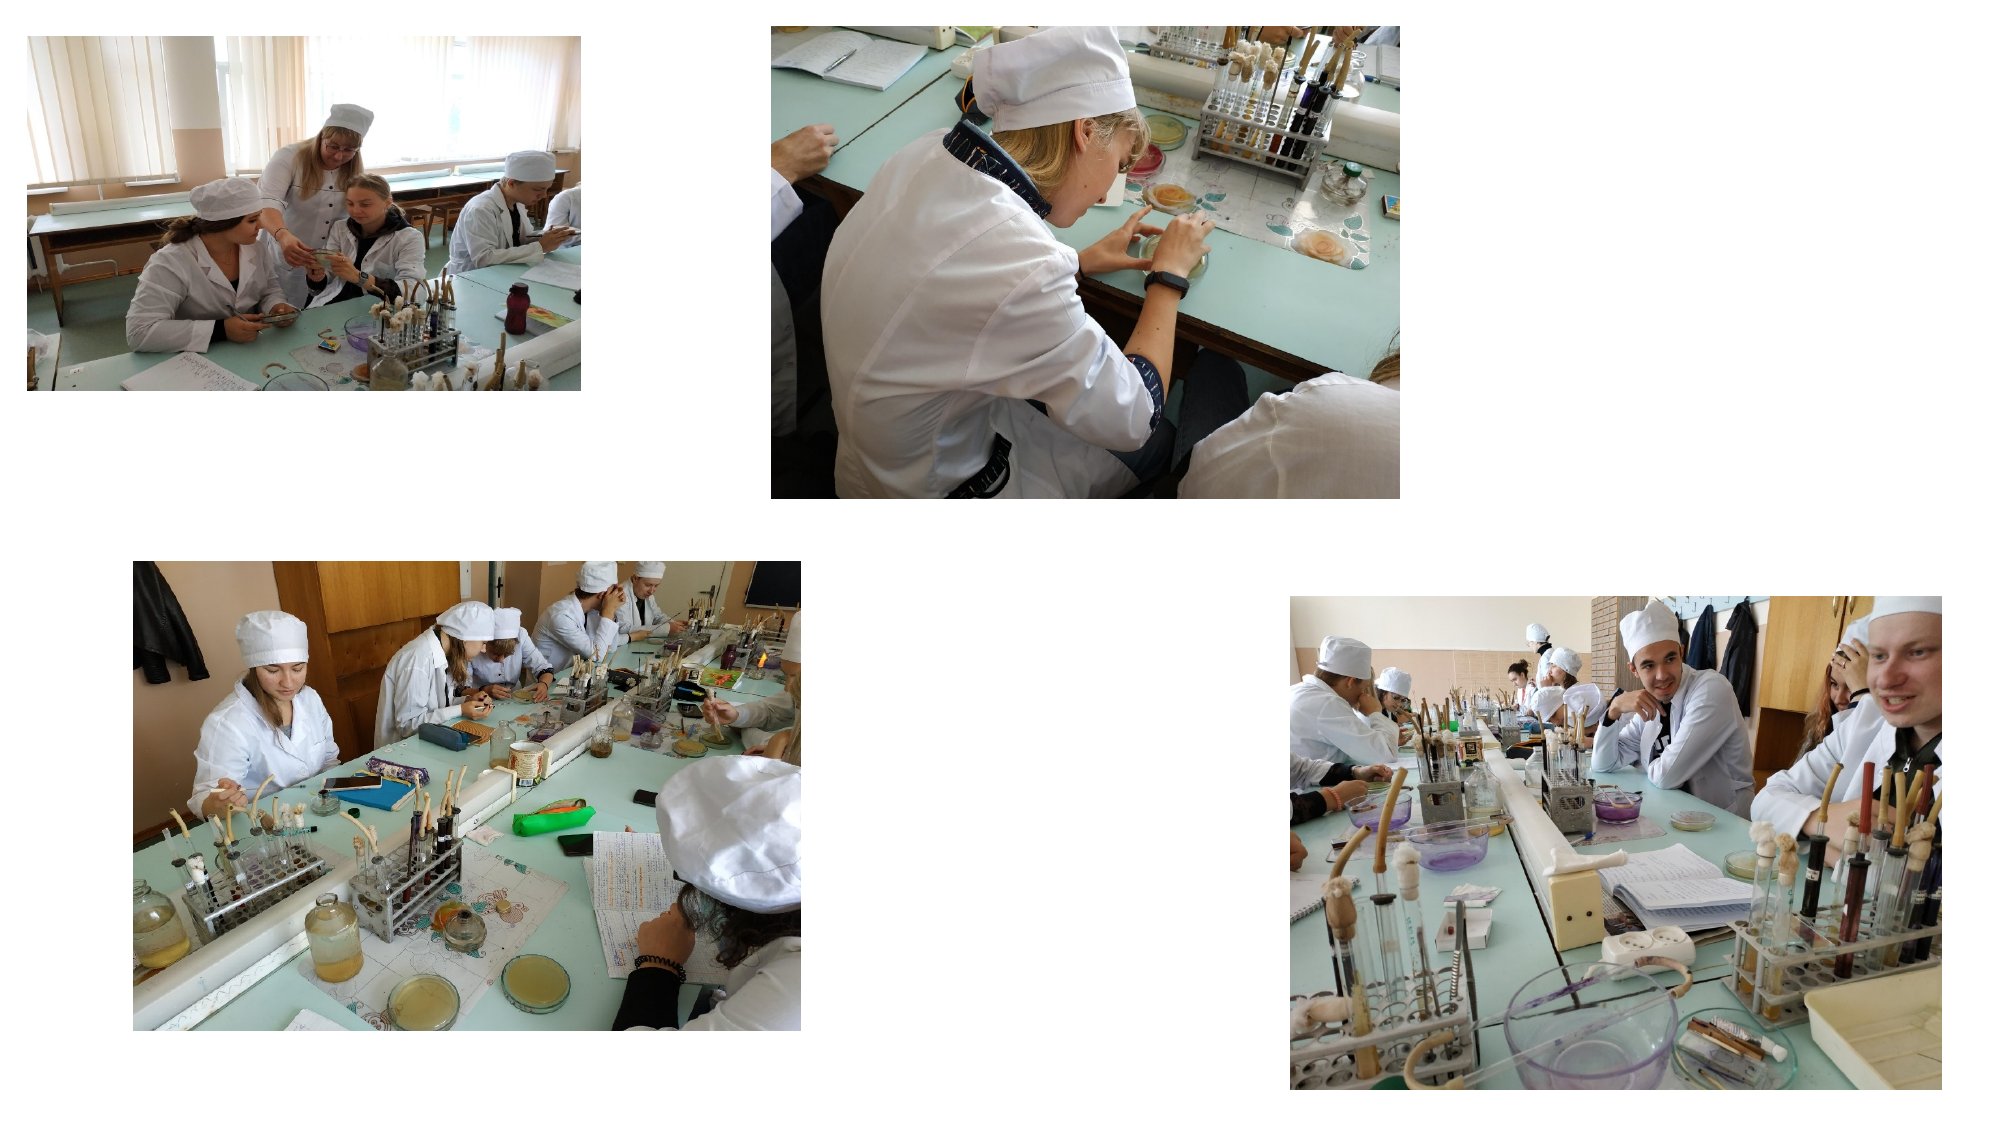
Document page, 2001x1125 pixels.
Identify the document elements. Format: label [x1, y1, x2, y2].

picture [133, 561, 801, 1031]
list [1290, 596, 1942, 1091]
picture [27, 36, 581, 391]
picture [771, 26, 1400, 499]
